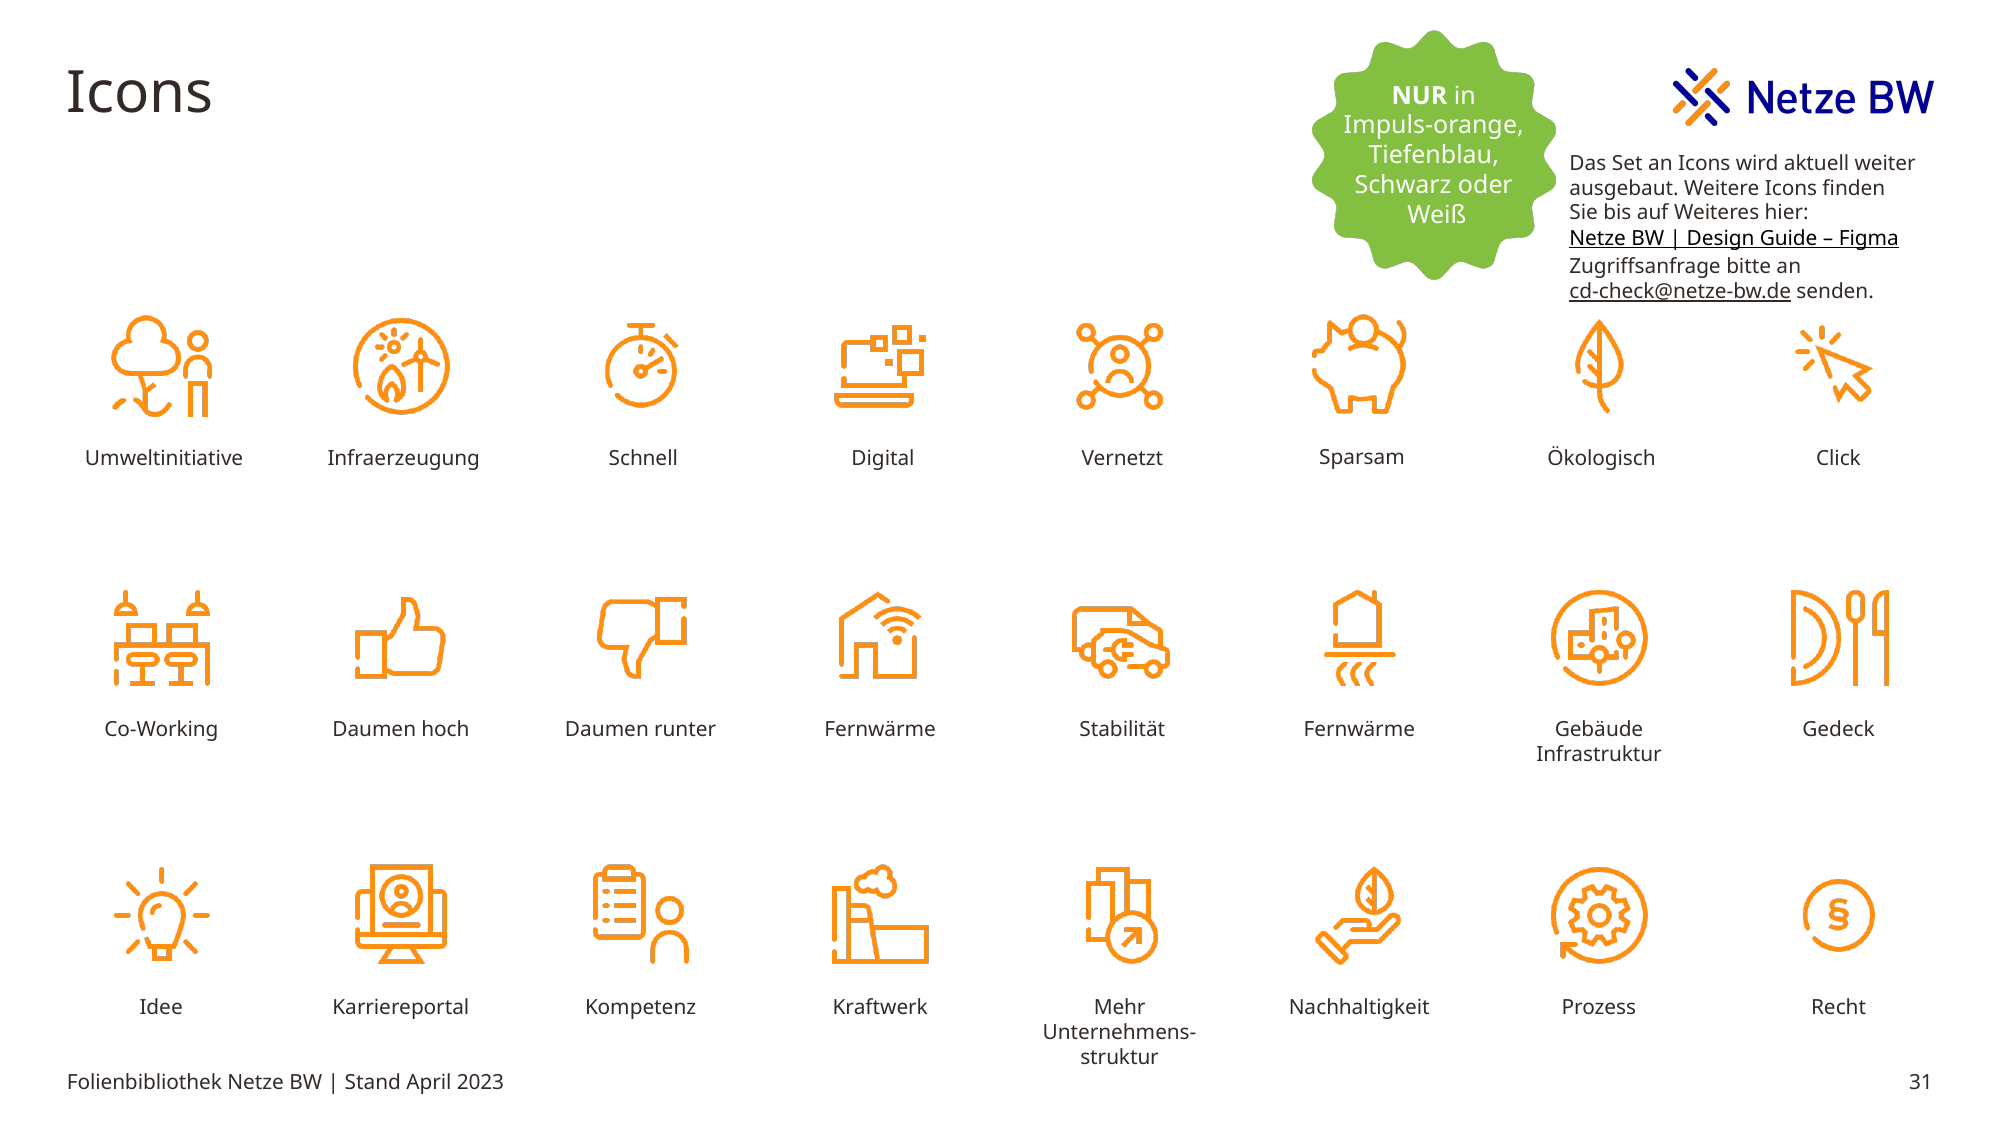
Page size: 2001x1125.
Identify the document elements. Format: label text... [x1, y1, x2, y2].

text_box Daumen hoch [305, 715, 496, 752]
picture [1302, 307, 1417, 423]
text_box Kraftwerk [785, 993, 976, 1030]
picture [1673, 68, 1934, 126]
picture [1302, 580, 1417, 695]
text_box Nachhaltigkeit [1264, 993, 1455, 1030]
picture [1302, 857, 1417, 973]
picture [583, 857, 698, 973]
picture [1541, 308, 1657, 424]
text_box Fernwärme [1264, 715, 1455, 752]
text_box Idee [66, 993, 257, 1030]
picture [583, 308, 698, 424]
text_box Prozess [1503, 993, 1694, 1030]
picture [822, 308, 938, 424]
text_box Infraerzeugung [305, 443, 496, 481]
footer Folienbibliothek Netze BW | Stand April 2023 [66, 1073, 1727, 1097]
text_box Das Set an Icons wird aktuell weiter ausgebaut. Weitere Icons finden Sie bis auf Weiteres hier: Netze BW | Design Guide – Figma Zugriffsanfrage bitte an cd-check@netze-bw.de senden. [1554, 141, 1933, 313]
slide_number 31 [1886, 1073, 1933, 1097]
picture [103, 308, 219, 424]
picture [103, 580, 219, 695]
text_box Daumen runter [545, 715, 736, 752]
text_box Mehr Unternehmens-struktur [1014, 993, 1225, 1030]
picture [343, 580, 459, 695]
picture [1062, 308, 1177, 424]
text_box Gebäude Infrastruktur [1503, 715, 1694, 752]
text_box Kompetenz [545, 993, 736, 1030]
picture [1062, 857, 1177, 973]
text_box Schnell [545, 443, 736, 481]
text_box Gedeck [1743, 715, 1934, 752]
text_box Sparsam [1264, 443, 1455, 480]
text_box Co-Working [66, 715, 257, 752]
text_box Digital [785, 443, 976, 481]
picture [343, 308, 459, 424]
picture [1541, 580, 1657, 695]
text_box Recht [1743, 993, 1934, 1030]
text_box Vernetzt [1024, 443, 1215, 481]
text_box Umweltinitiative [66, 443, 257, 481]
text_box Click [1743, 443, 1934, 481]
text_box Stabilität [1024, 715, 1215, 752]
picture [1781, 857, 1896, 973]
picture [1062, 580, 1177, 695]
picture [1312, 30, 1556, 280]
picture [1541, 857, 1657, 973]
picture [343, 857, 459, 973]
picture [822, 580, 938, 695]
picture [1781, 308, 1896, 424]
text_box Ökologisch [1503, 443, 1694, 481]
text_box Fernwärme [785, 715, 976, 752]
title Icons [66, 54, 1312, 138]
picture [1781, 580, 1896, 695]
picture [822, 857, 938, 973]
picture [103, 857, 219, 973]
text_box Karriereportal [305, 993, 496, 1030]
picture [583, 580, 698, 695]
